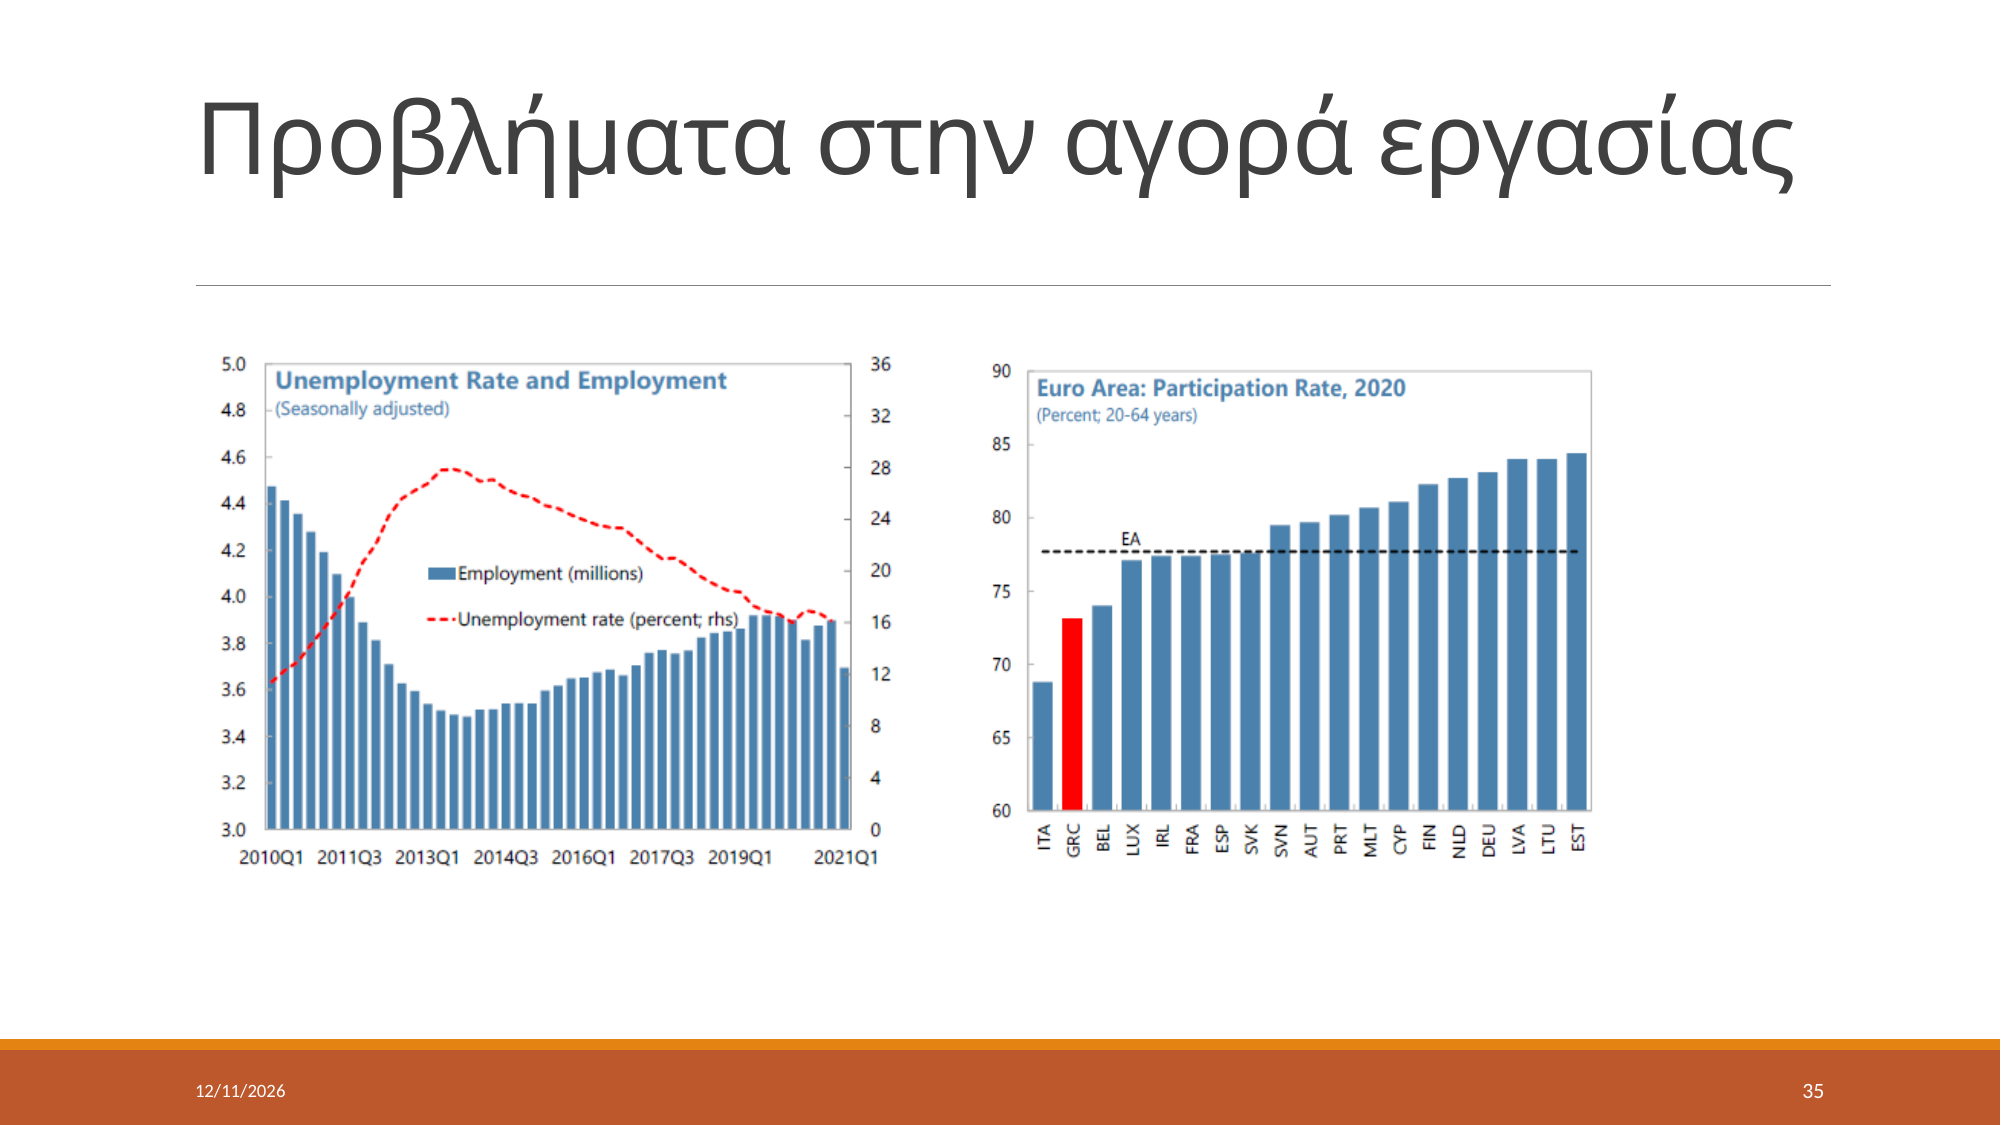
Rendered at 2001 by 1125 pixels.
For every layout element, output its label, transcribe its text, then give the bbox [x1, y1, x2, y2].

title Προβλήματα στην αγορά εργασίας [180, 47, 1830, 203]
picture [190, 354, 932, 886]
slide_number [180, 1059, 586, 1120]
picture [968, 354, 1625, 863]
slide_number 35 [1624, 1059, 1840, 1120]
